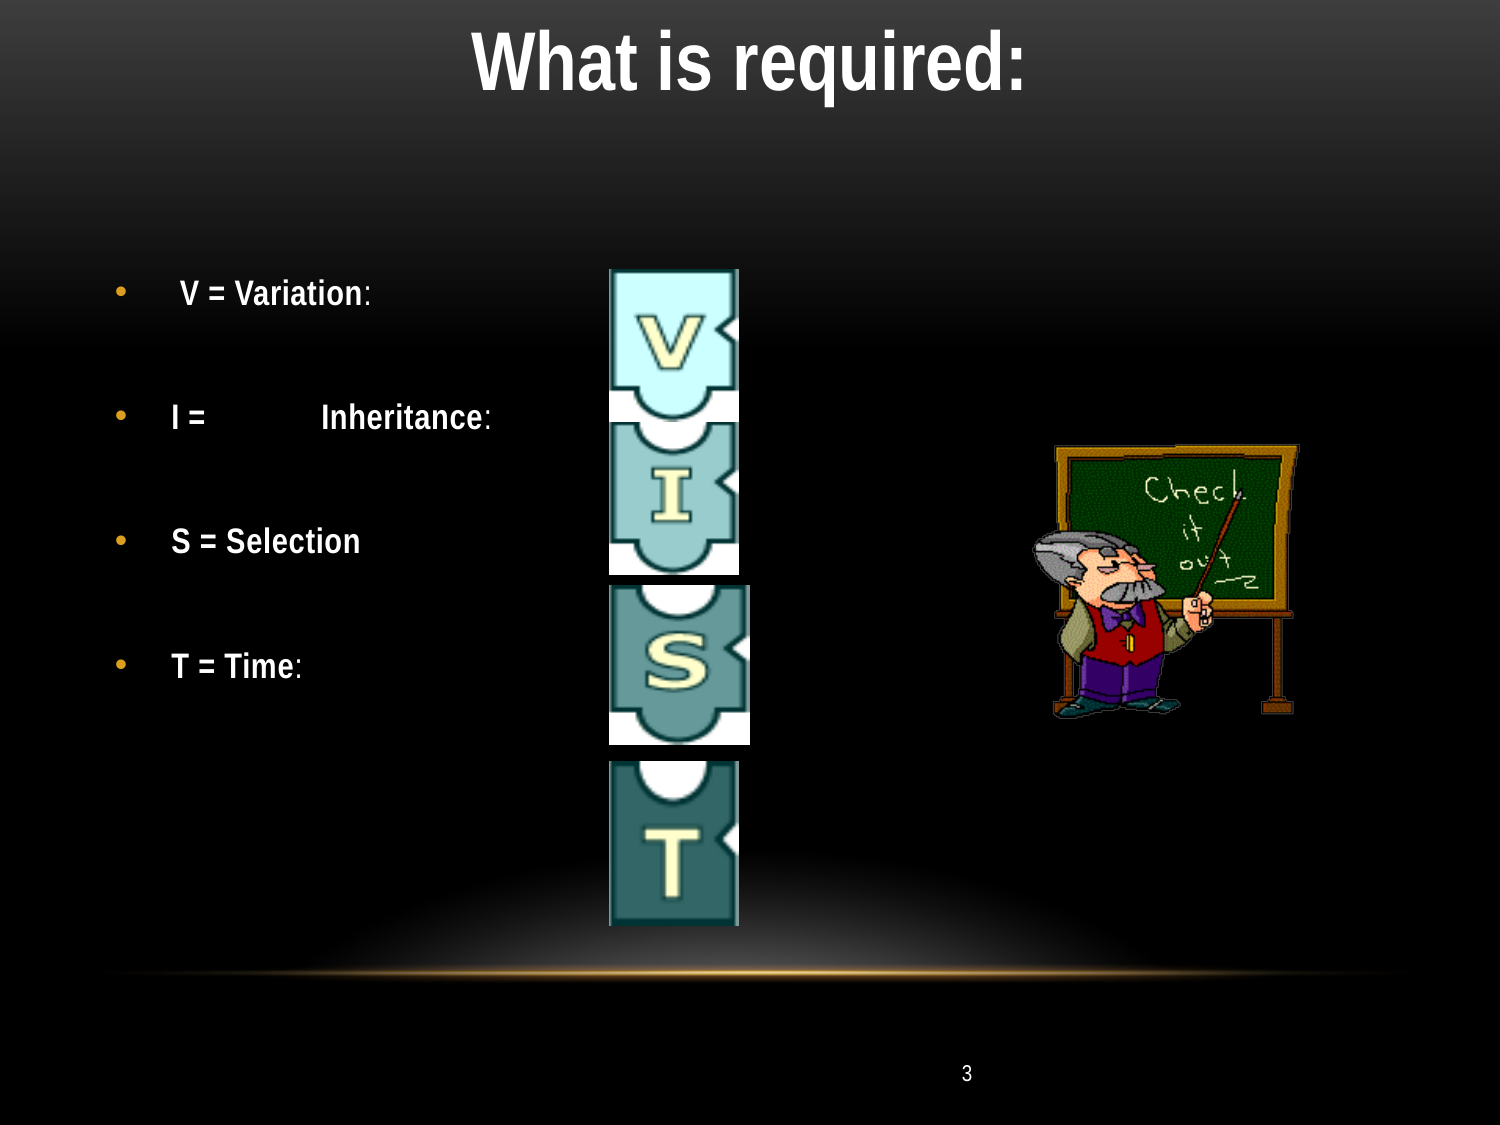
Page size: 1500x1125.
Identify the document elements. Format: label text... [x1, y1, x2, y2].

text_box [609, 269, 751, 927]
picture [0, 0, 1500, 1125]
slide_number 3 [512, 1042, 988, 1103]
list V = Variation: I = Inheritance: S = Selection T = Time: [99, 262, 1400, 938]
text_box What is required: [306, 0, 1045, 115]
